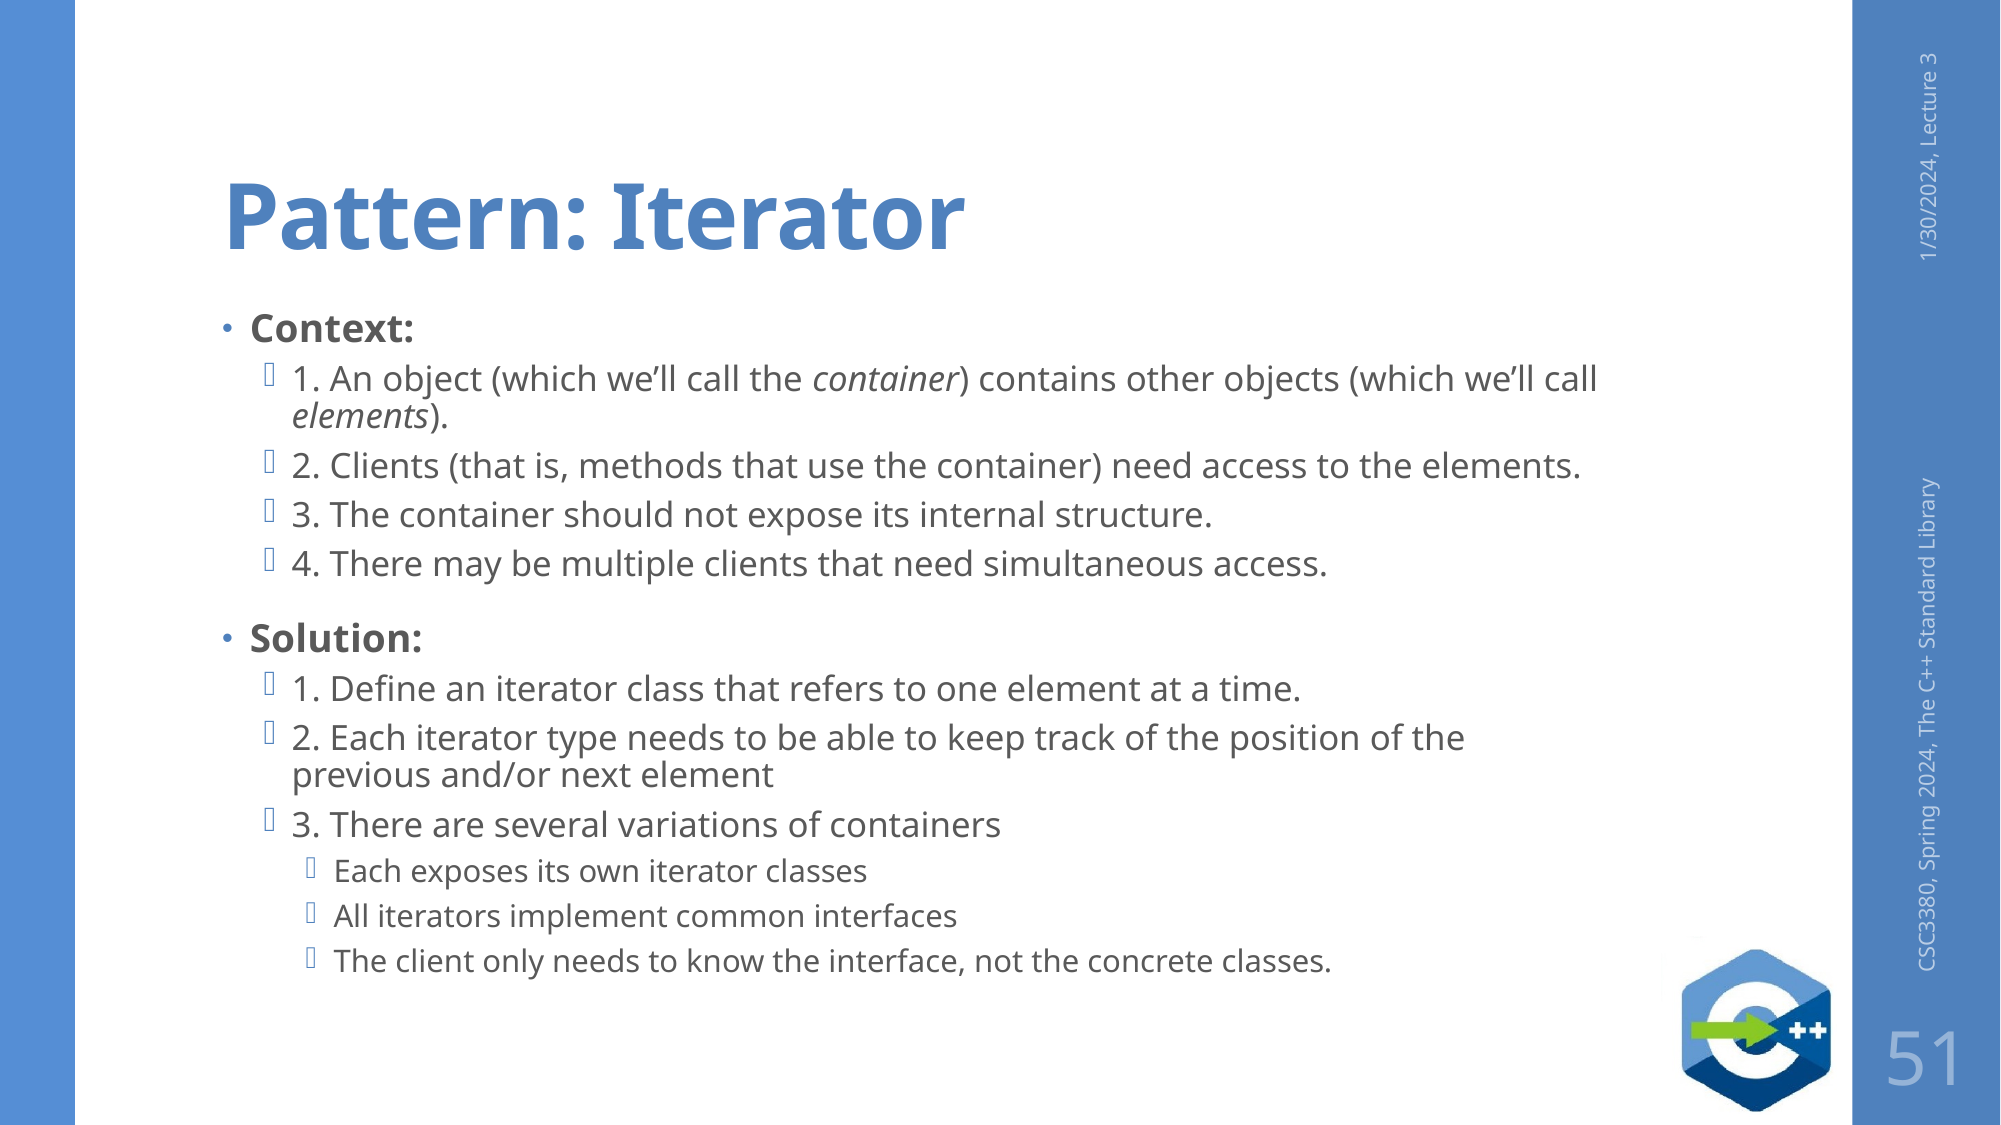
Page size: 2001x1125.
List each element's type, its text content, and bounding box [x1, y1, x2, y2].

slide_number 51 [1852, 1012, 2000, 1110]
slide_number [1897, 37, 1958, 351]
footer CSC3380, Spring 2024, The C++ Standard Library [1897, 400, 1958, 988]
picture [1661, 936, 1851, 1125]
list Context: 1. An object (which we’ll call the container) contains other objects (which we’ll call elements). 2. Clients (that is, methods that use the container) need access to the elements. 3. The container should not expose its internal structure. 4. There may be multiple clients that need simultaneous access. Solution: 1. Define an iterator class that refers to one element at a time. 2. Each iterator type needs to be able to keep track of the position of the previous and/or next element 3. There are several variations of containers Each exposes its own iterator classes All iterators implement common interfaces The client only needs to know the interface, not the concrete classes. [206, 299, 1617, 1014]
title Pattern: Iterator [206, 48, 1797, 278]
